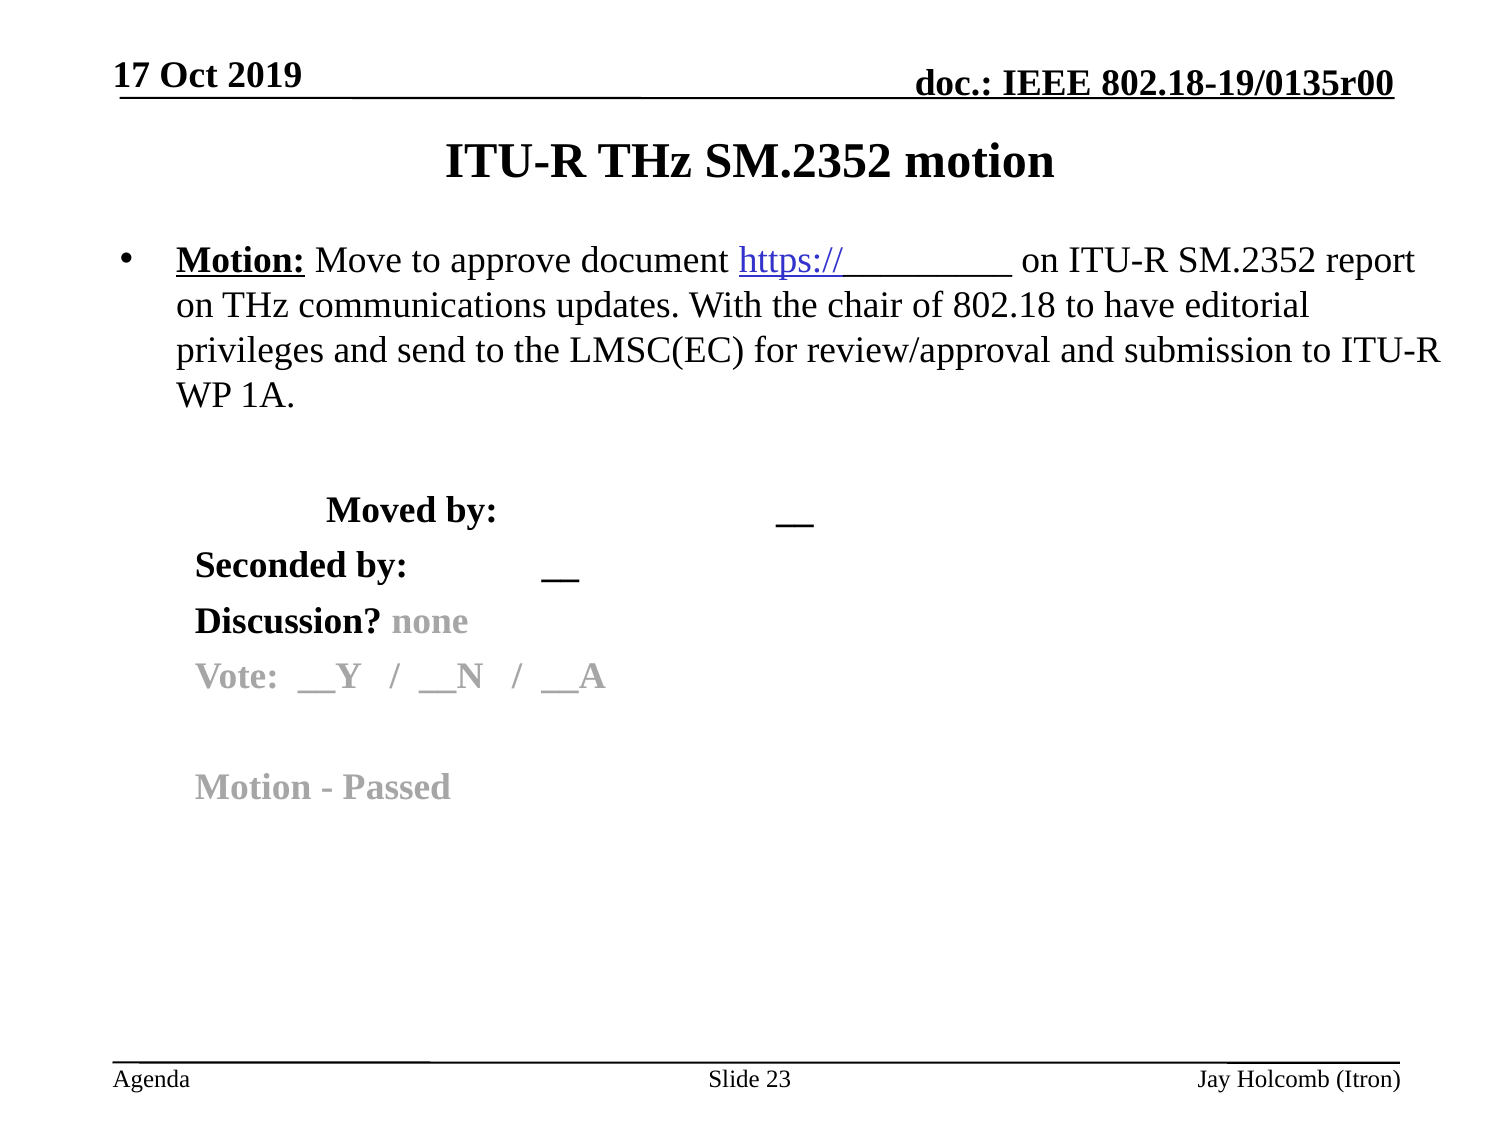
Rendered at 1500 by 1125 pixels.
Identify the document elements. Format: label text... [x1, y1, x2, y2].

title ITU-R THz SM.2352 motion [112, 100, 1388, 174]
slide_number Slide 23 [699, 1061, 800, 1123]
list Motion: Move to approve document https://_________ on ITU-R SM.2352 report on THz communications updates. With the chair of 802.18 to have editorial privileges and send to the LMSC(EC) for review/approval and submission to ITU-R WP 1A. Moved by: __ Seconded by: __ Discussion? none Vote: __Y / __N / __A Motion - Passed [104, 174, 1476, 1063]
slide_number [112, 49, 488, 95]
footer Jay Holcomb (Itron) [878, 1061, 1402, 1093]
